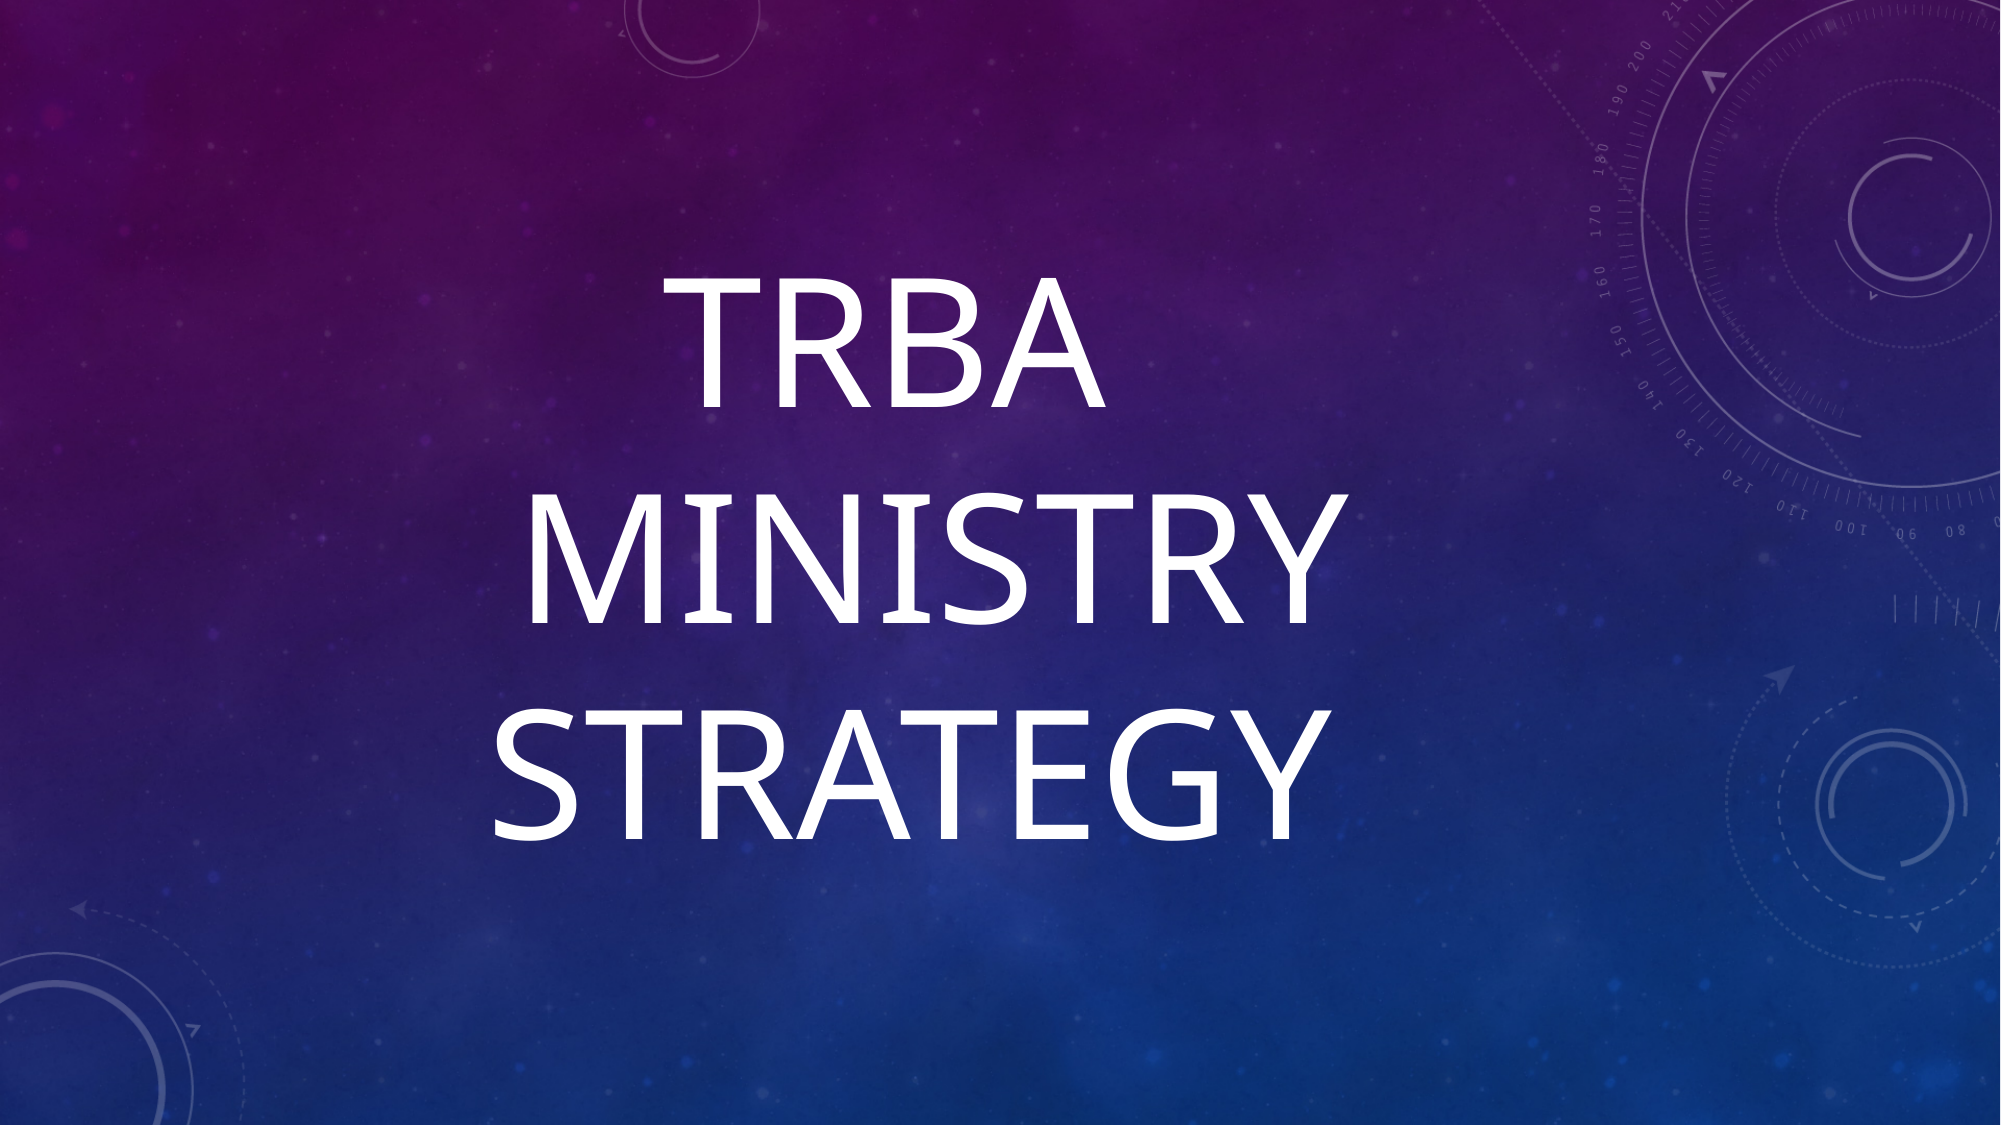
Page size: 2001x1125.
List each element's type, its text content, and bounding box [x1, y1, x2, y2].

title TRBA Ministry Strategy [101, 217, 1764, 886]
picture [0, 0, 2001, 1125]
